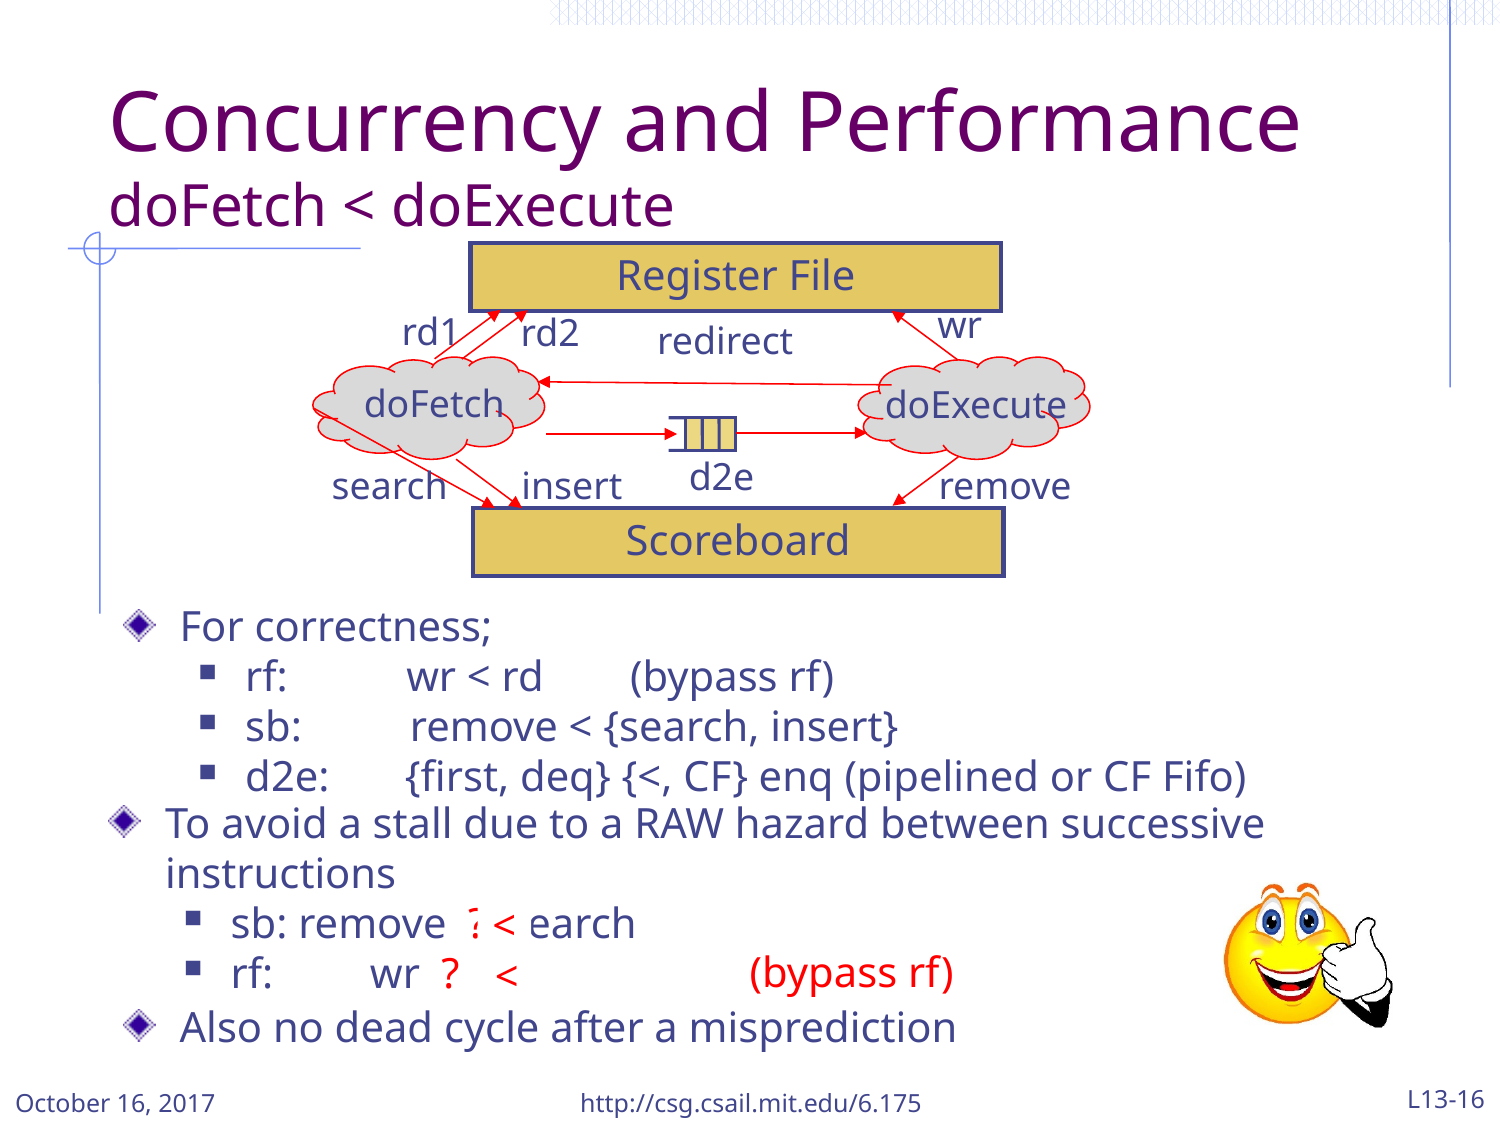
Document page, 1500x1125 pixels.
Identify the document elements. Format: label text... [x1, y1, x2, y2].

footer http://csg.csail.mit.edu/6.175 [503, 1049, 1000, 1125]
slide_number L13-16 [1187, 1049, 1500, 1125]
picture [1223, 882, 1393, 1029]
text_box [312, 242, 1093, 577]
title Concurrency and Performance doFetch < doExecute [93, 57, 1500, 246]
picture [108, 805, 141, 838]
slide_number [0, 1049, 313, 1125]
text_box < [477, 891, 532, 956]
text_box < [480, 942, 534, 1007]
picture [123, 609, 156, 642]
text_box To avoid a stall due to a RAW hazard between successive instructions sb: remove ? search rf: wr ? rd [93, 789, 1475, 998]
picture [123, 1009, 156, 1042]
list For correctness; rf: wr < rd (bypass rf) sb: remove < {search, insert} d2e: {first, deq} {<, CF} enq (pipelined or CF Fifo) Also no dead cycle after a misprediction [107, 998, 1469, 1090]
text_box (bypass rf) [734, 938, 969, 1004]
list For correctness; rf: wr < rd (bypass rf) sb: remove < {search, insert} d2e: {first, deq} {<, CF} enq (pipelined or CF Fifo) Also no dead cycle after a misprediction [107, 592, 1469, 789]
